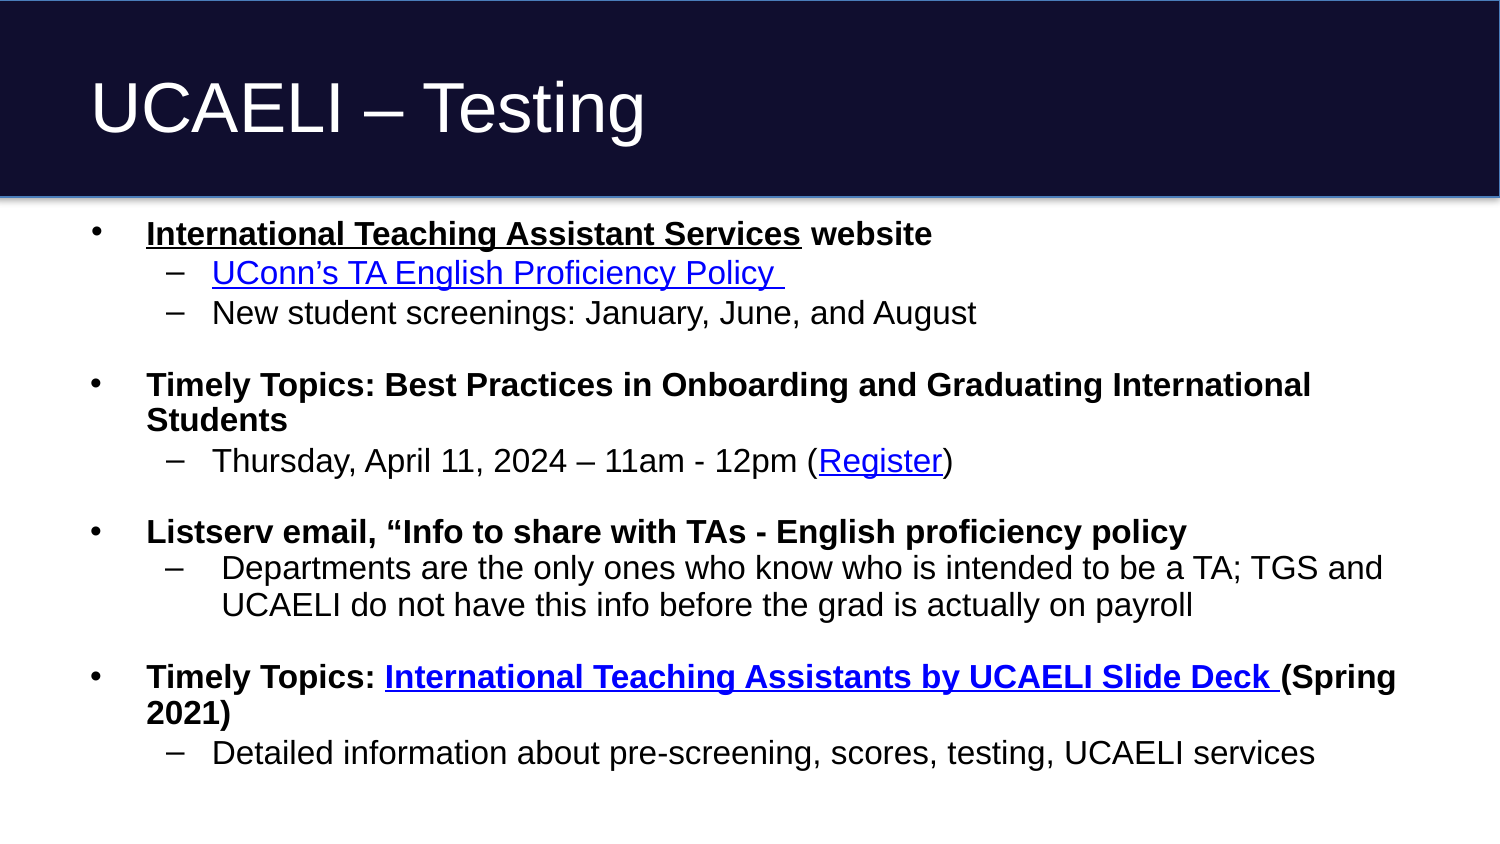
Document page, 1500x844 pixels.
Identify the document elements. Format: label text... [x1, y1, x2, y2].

title UCAELI – Testing [75, 33, 1425, 175]
list International Teaching Assistant Services website UConn’s TA English Proficiency Policy New student screenings: January, June, and August Timely Topics: Best Practices in Onboarding and Graduating International Students Thursday, April 11, 2024 – 11am - 12pm (Register) Listserv email, “Info to share with TAs - English proficiency policy Departments are the only ones who know who is intended to be a TA; TGS and UCAELI do not have this info before the grad is actually on payroll Timely Topics: International Teaching Assistants by UCAELI Slide Deck (Spring 2021) Detailed information about pre-screening, scores, testing, UCAELI services [75, 204, 1419, 761]
